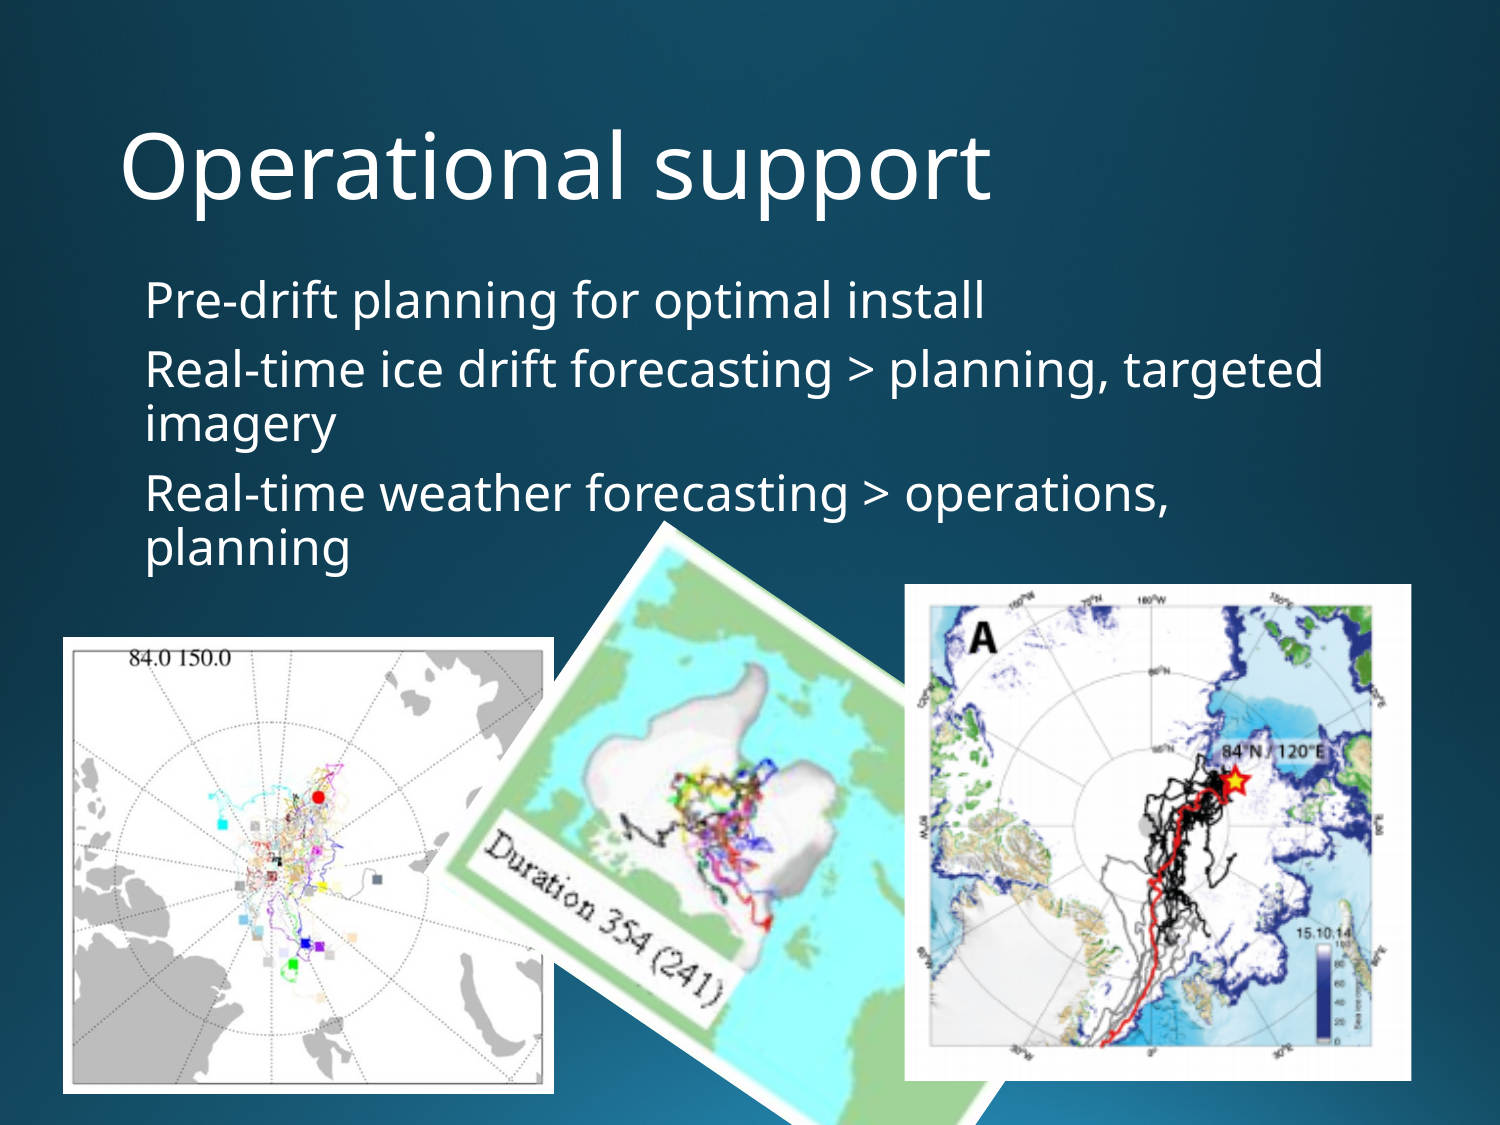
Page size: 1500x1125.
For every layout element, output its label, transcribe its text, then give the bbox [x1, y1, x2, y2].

title Operational support [103, 61, 1397, 279]
picture [0, 0, 1500, 1125]
list Pre-drift planning for optimal install Real-time ice drift forecasting > planning, targeted imagery Real-time weather forecasting > operations, planning [129, 267, 1389, 489]
